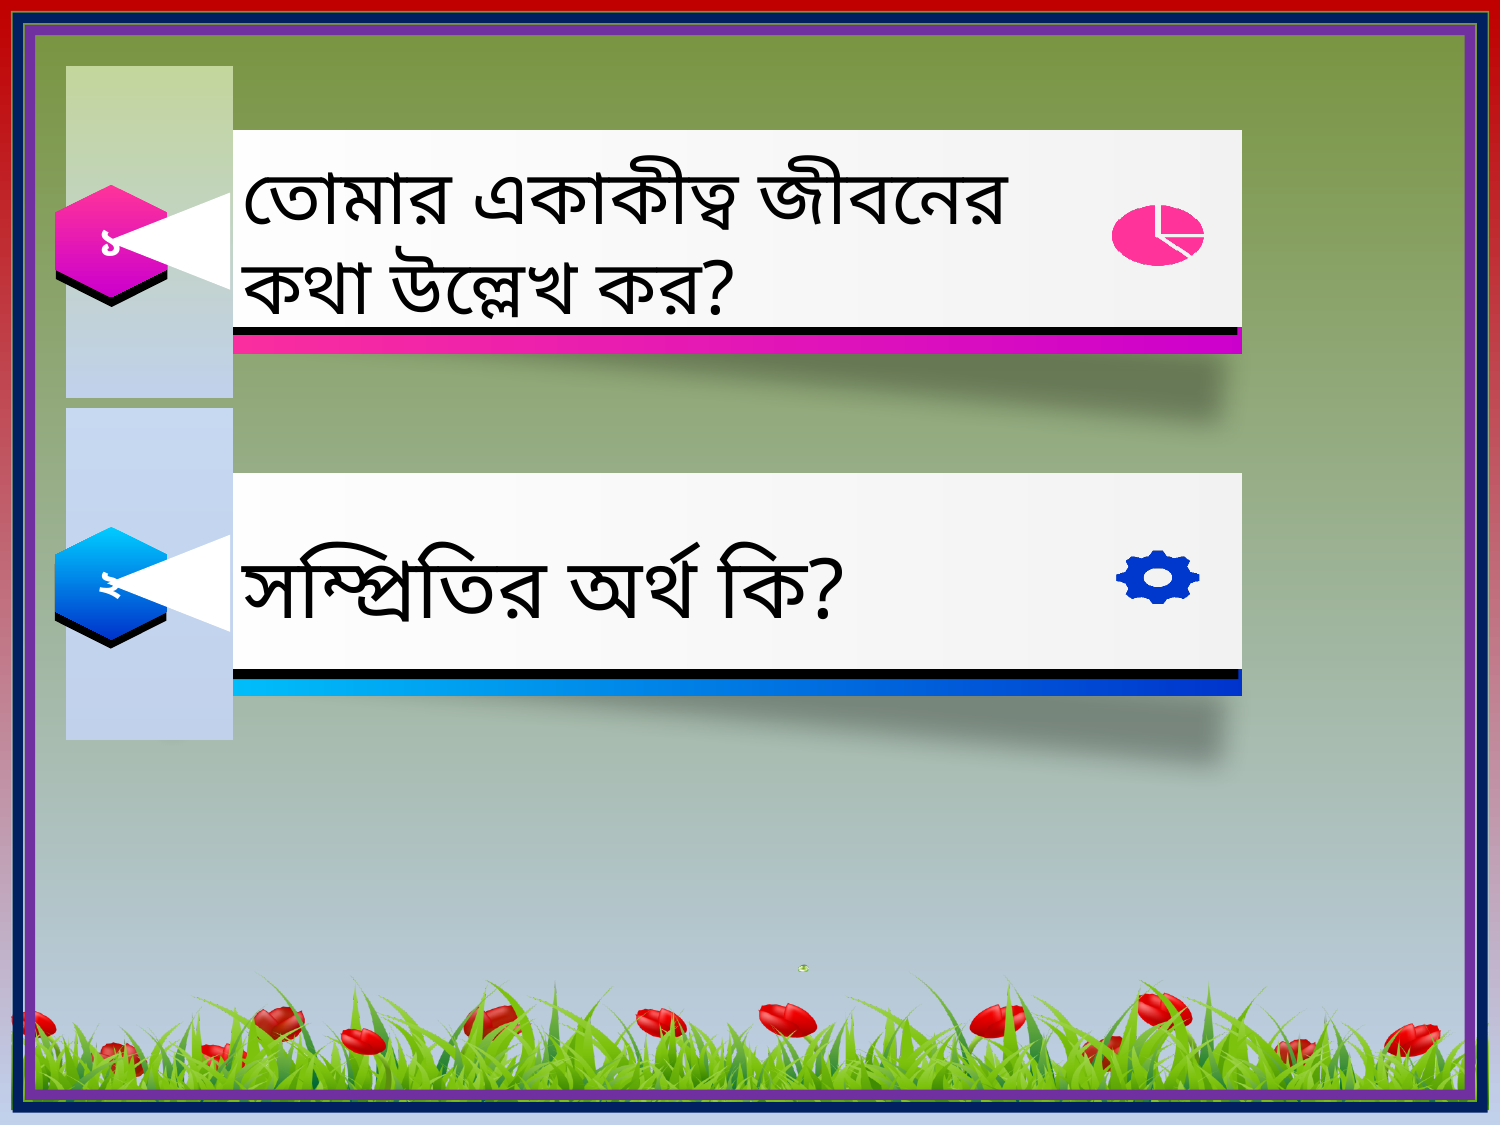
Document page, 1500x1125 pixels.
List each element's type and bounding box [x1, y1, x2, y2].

text_box [0, 0, 1500, 1122]
